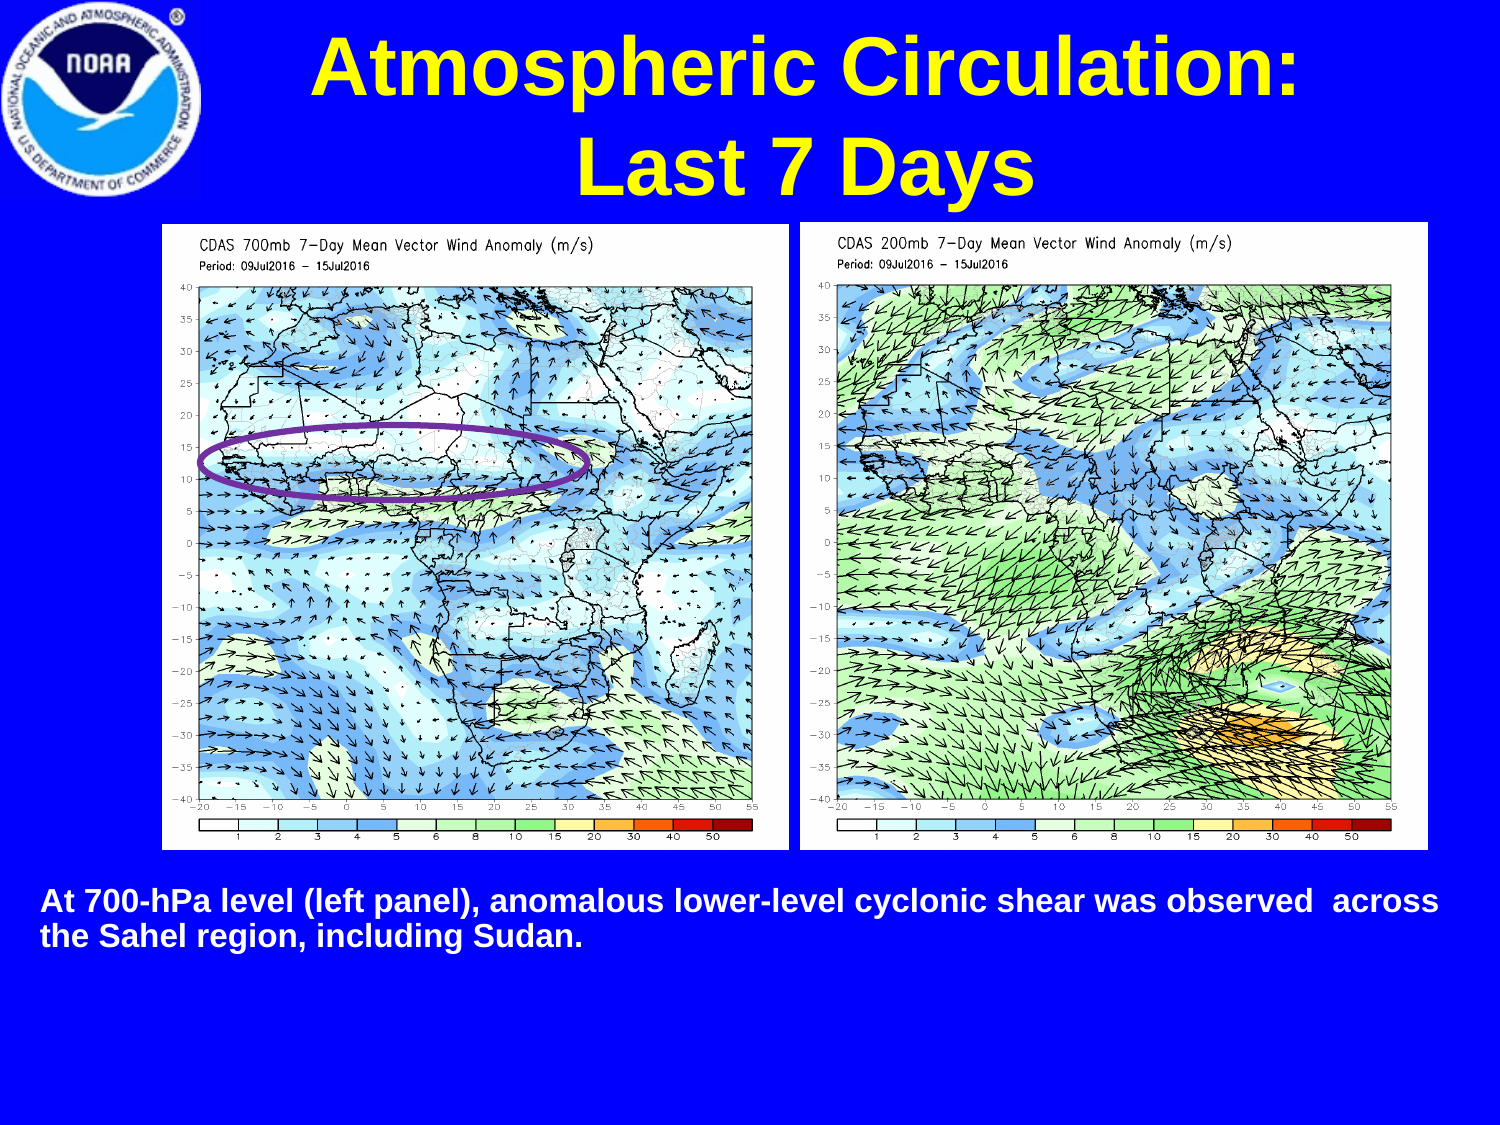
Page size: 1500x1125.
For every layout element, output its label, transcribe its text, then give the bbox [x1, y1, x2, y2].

picture [0, 0, 200, 200]
picture [162, 224, 788, 850]
picture [799, 222, 1428, 850]
text_box At 700-hPa level (left panel), anomalous lower-level cyclonic shear was observed across the Sahel region, including Sudan. [24, 875, 1463, 963]
title Atmospheric Circulation: Last 7 Days [174, 37, 1438, 188]
